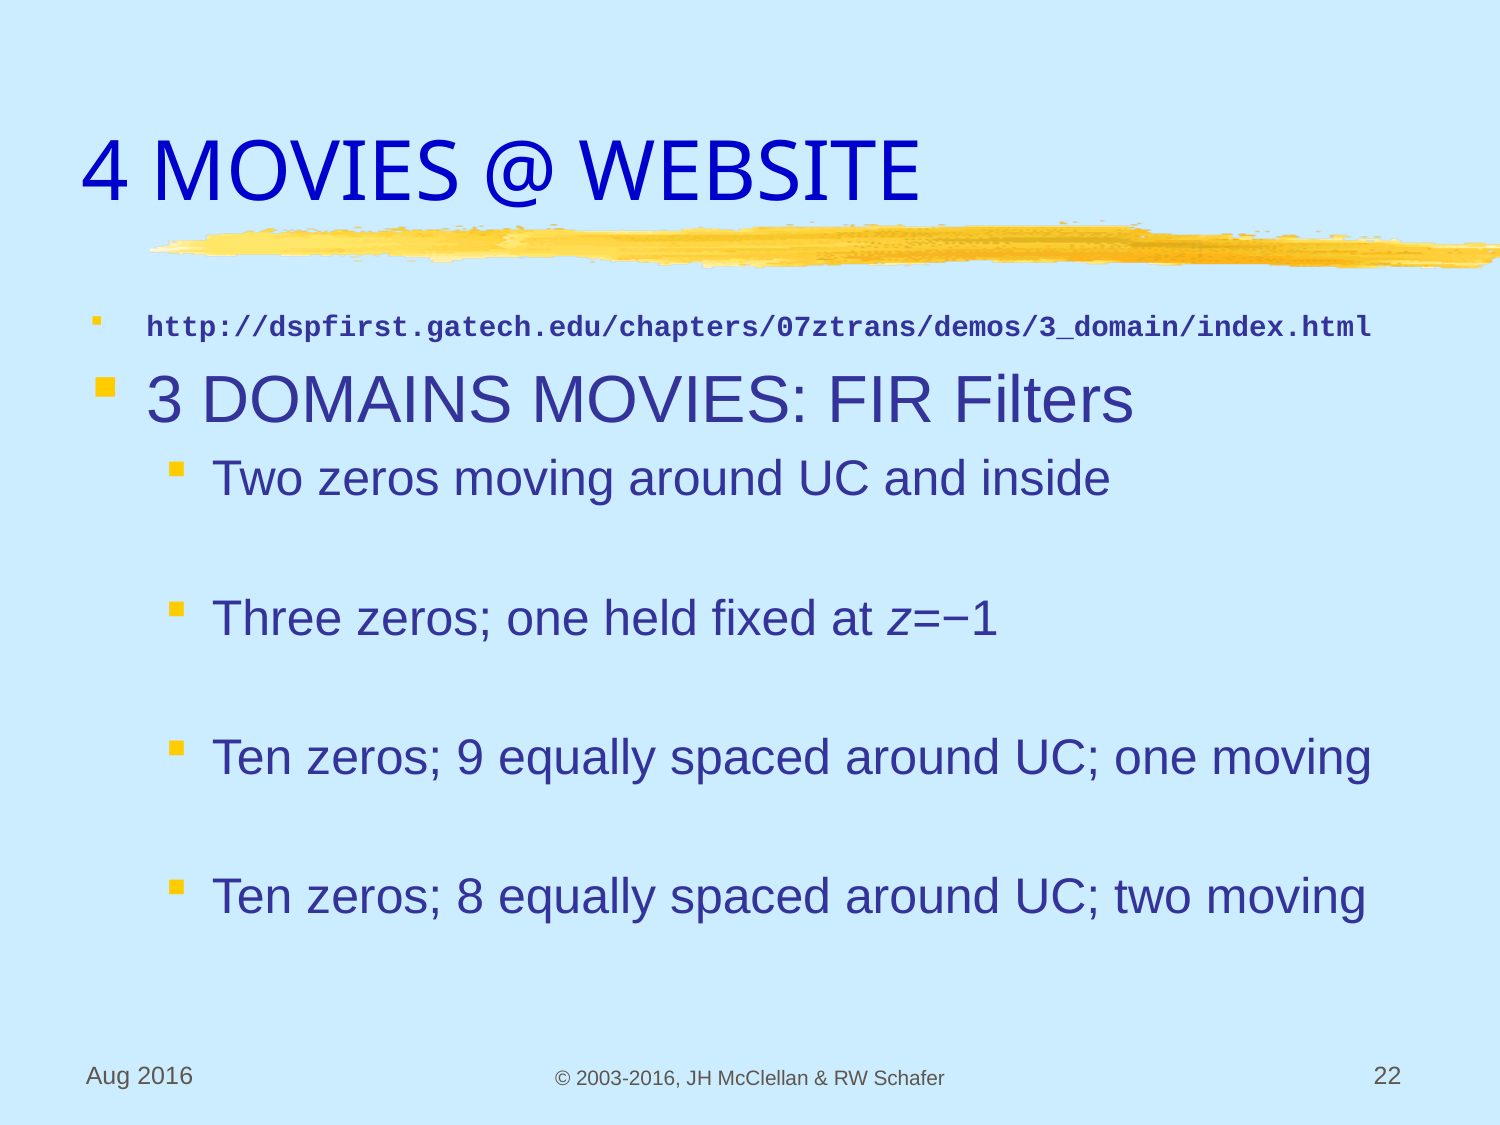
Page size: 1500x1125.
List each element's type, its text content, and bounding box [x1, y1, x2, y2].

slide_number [70, 1021, 384, 1098]
title 4 MOVIES @ WEBSITE [66, 37, 1342, 226]
picture [150, 215, 1500, 279]
slide_number 22 [1103, 1021, 1417, 1098]
footer © 2003-2016, JH McClellan & RW Schafer [512, 1021, 988, 1098]
list http://dspfirst.gatech.edu/chapters/07ztrans/demos/3_domain/index.html 3 DOMAINS MOVIES: FIR Filters Two zeros moving around UC and inside Three zeros; one held fixed at z=−1 Ten zeros; 9 equally spaced around UC; one moving Ten zeros; 8 equally spaced around UC; two moving [74, 299, 1417, 985]
